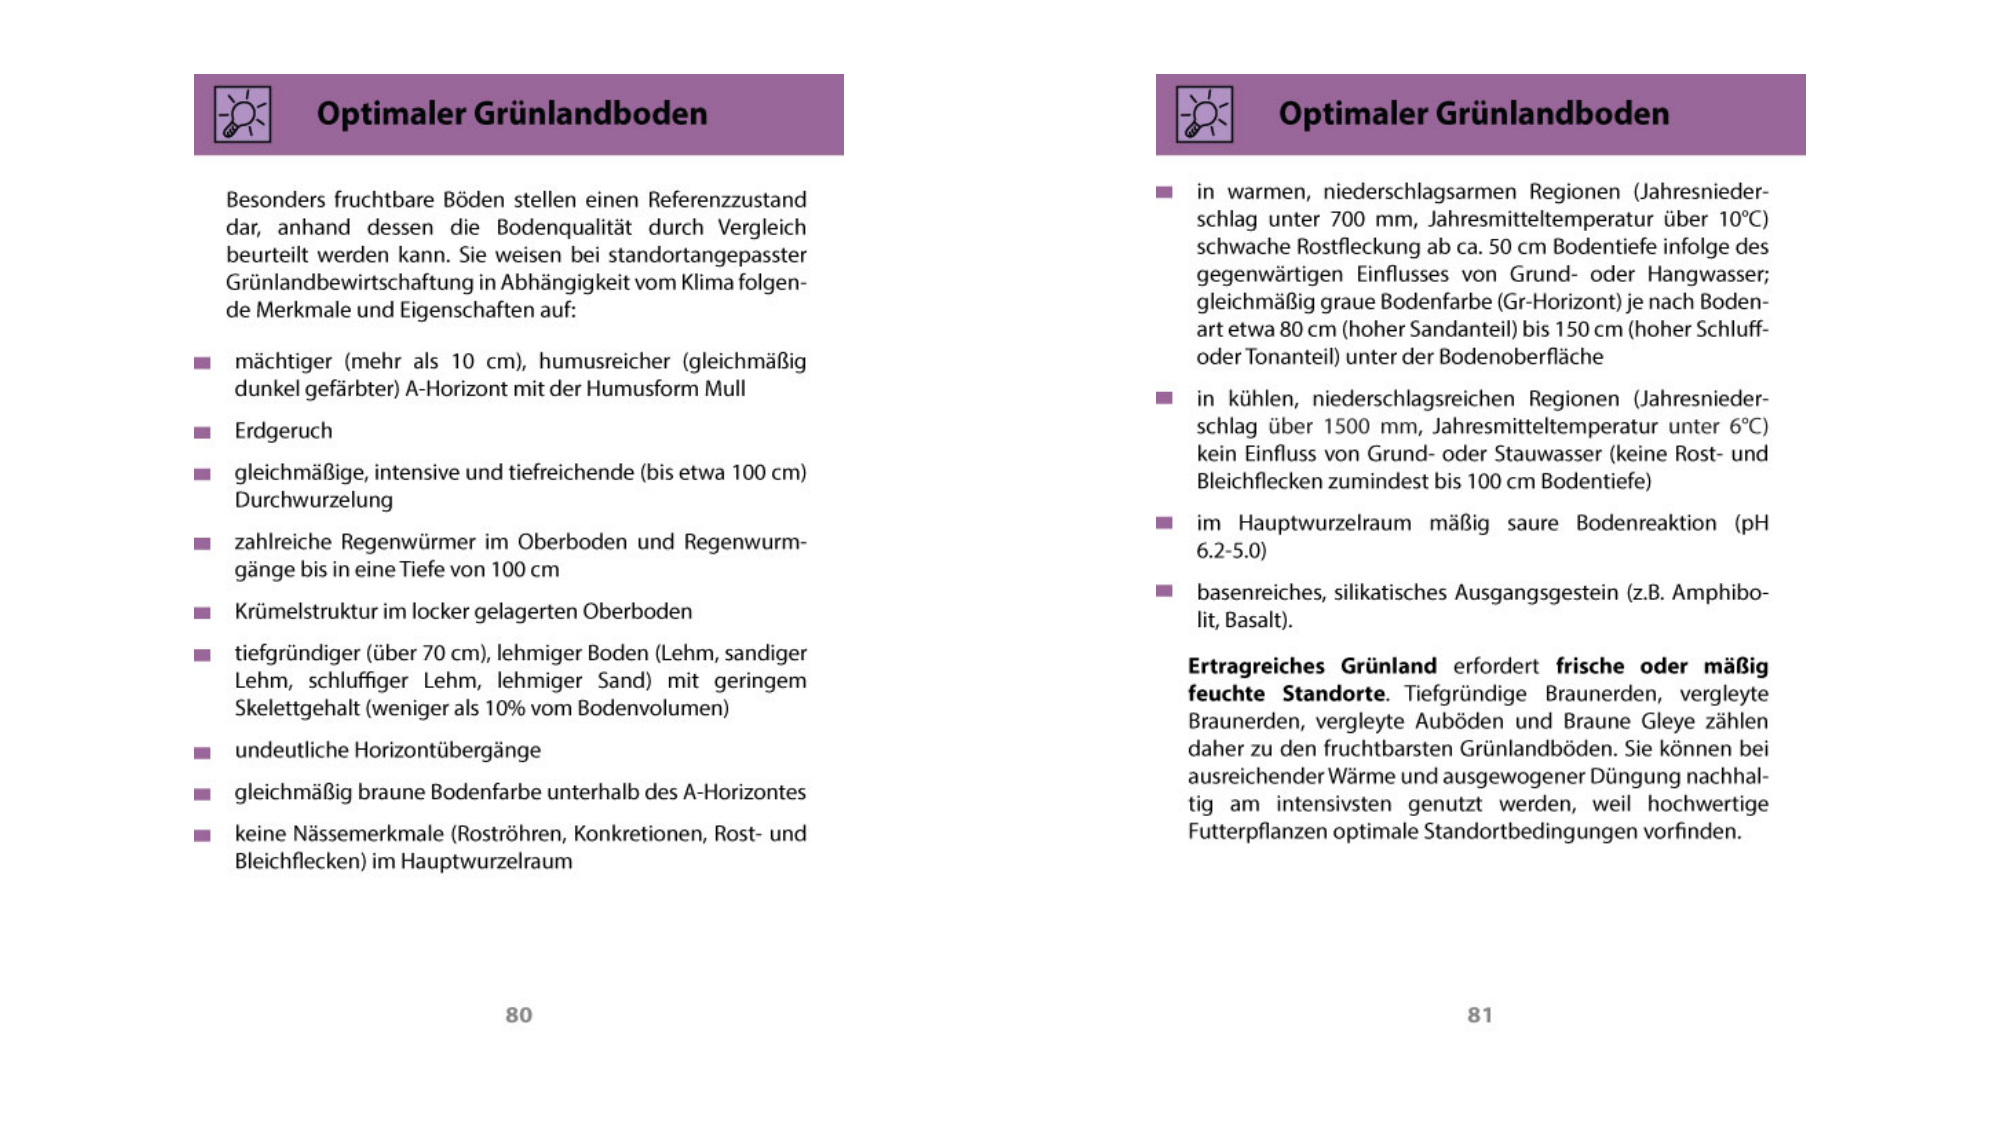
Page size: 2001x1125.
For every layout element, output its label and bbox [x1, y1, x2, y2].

picture [1156, 74, 1806, 1050]
picture [194, 74, 844, 1050]
